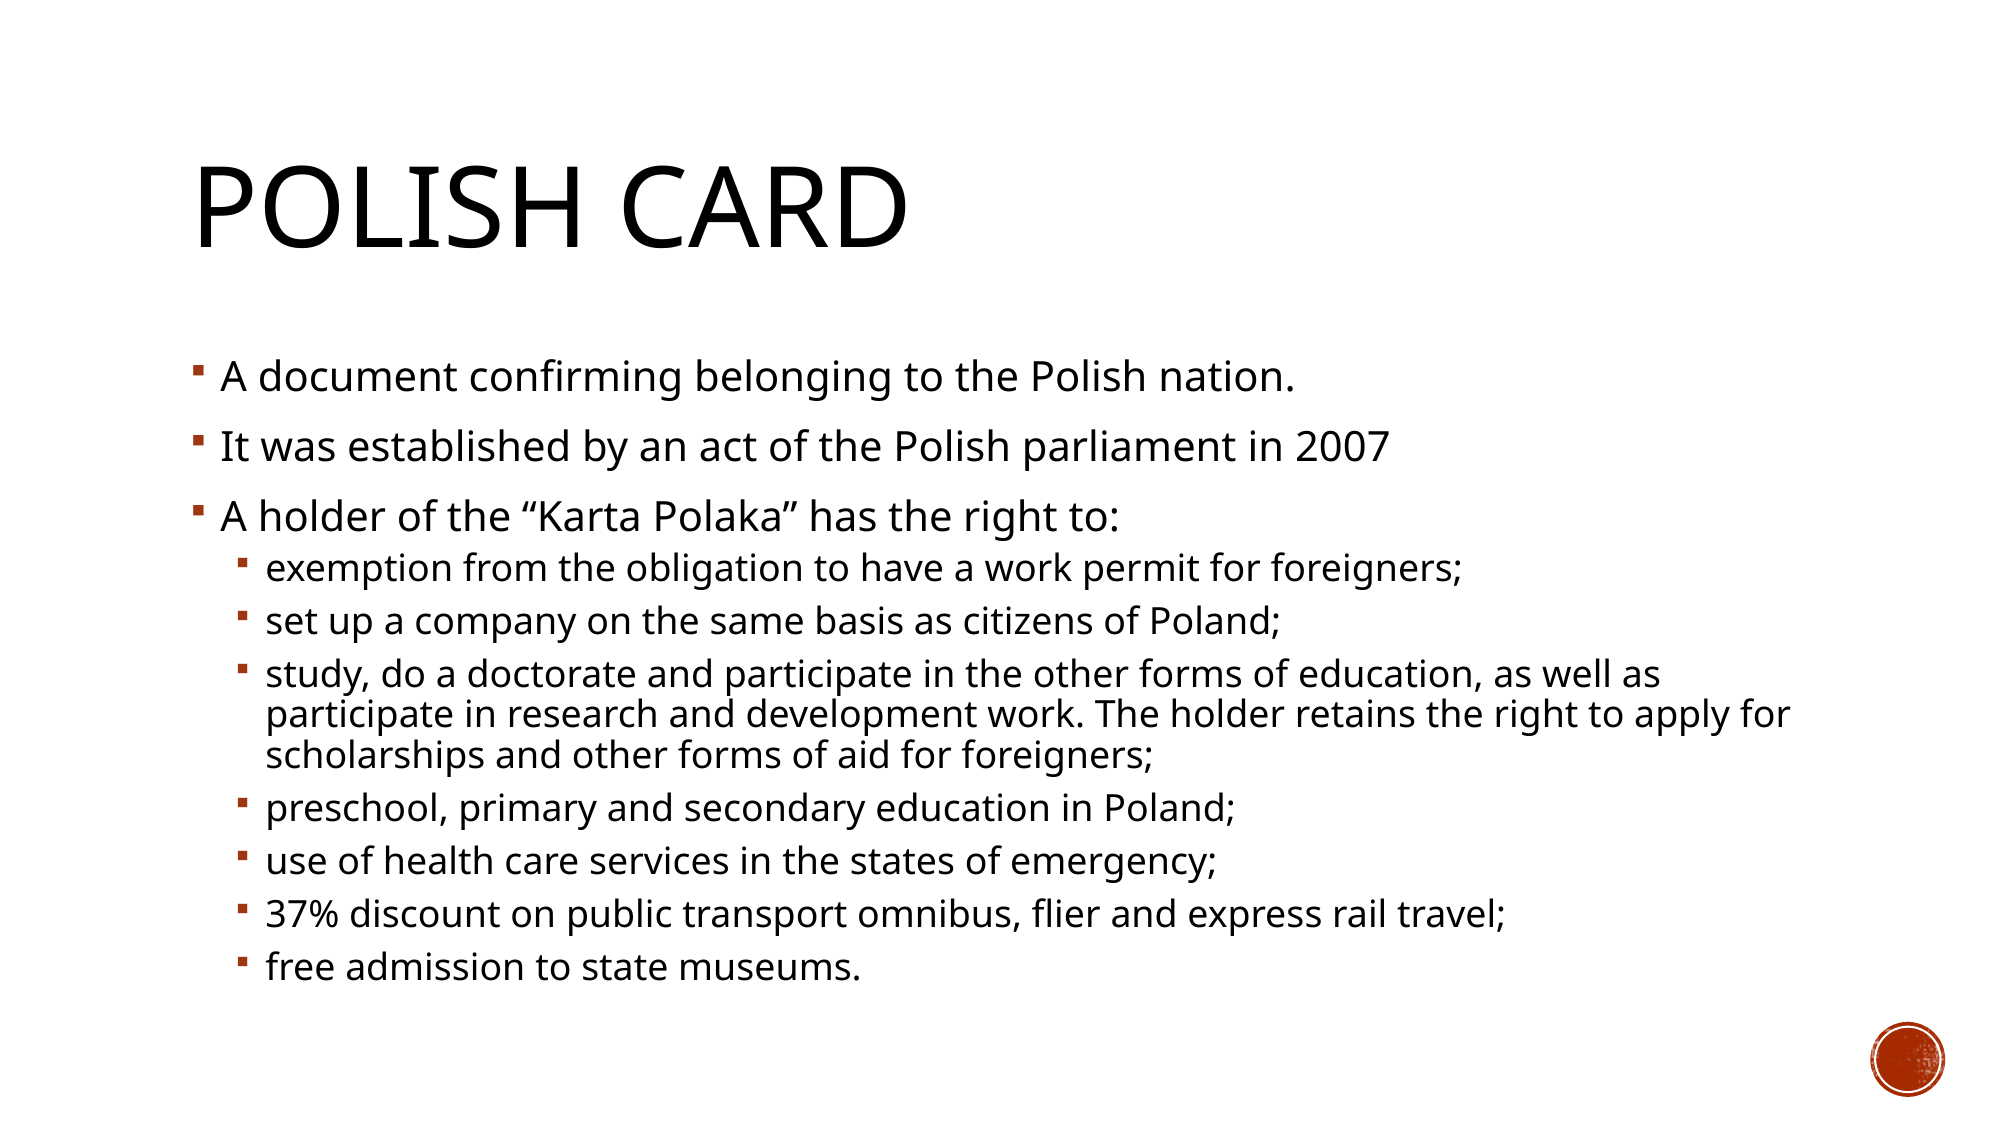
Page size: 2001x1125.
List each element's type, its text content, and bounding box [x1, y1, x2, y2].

title Polish Card [175, 79, 1826, 344]
list A document confirming belonging to the Polish nation. It was established by an act of the Polish parliament in 2007 A holder of the “Karta Polaka” has the right to: exemption from the obligation to have a work permit for foreigners; set up a company on the same basis as citizens of Poland; study, do a doctorate and participate in the other forms of education, as well as participate in research and development work. The holder retains the right to apply for scholarships and other forms of aid for foreigners; preschool, primary and secondary education in Poland; use of health care services in the states of emergency; 37% discount on public transport omnibus, flier and express rail travel; free admission to state museums. [175, 348, 1826, 1013]
